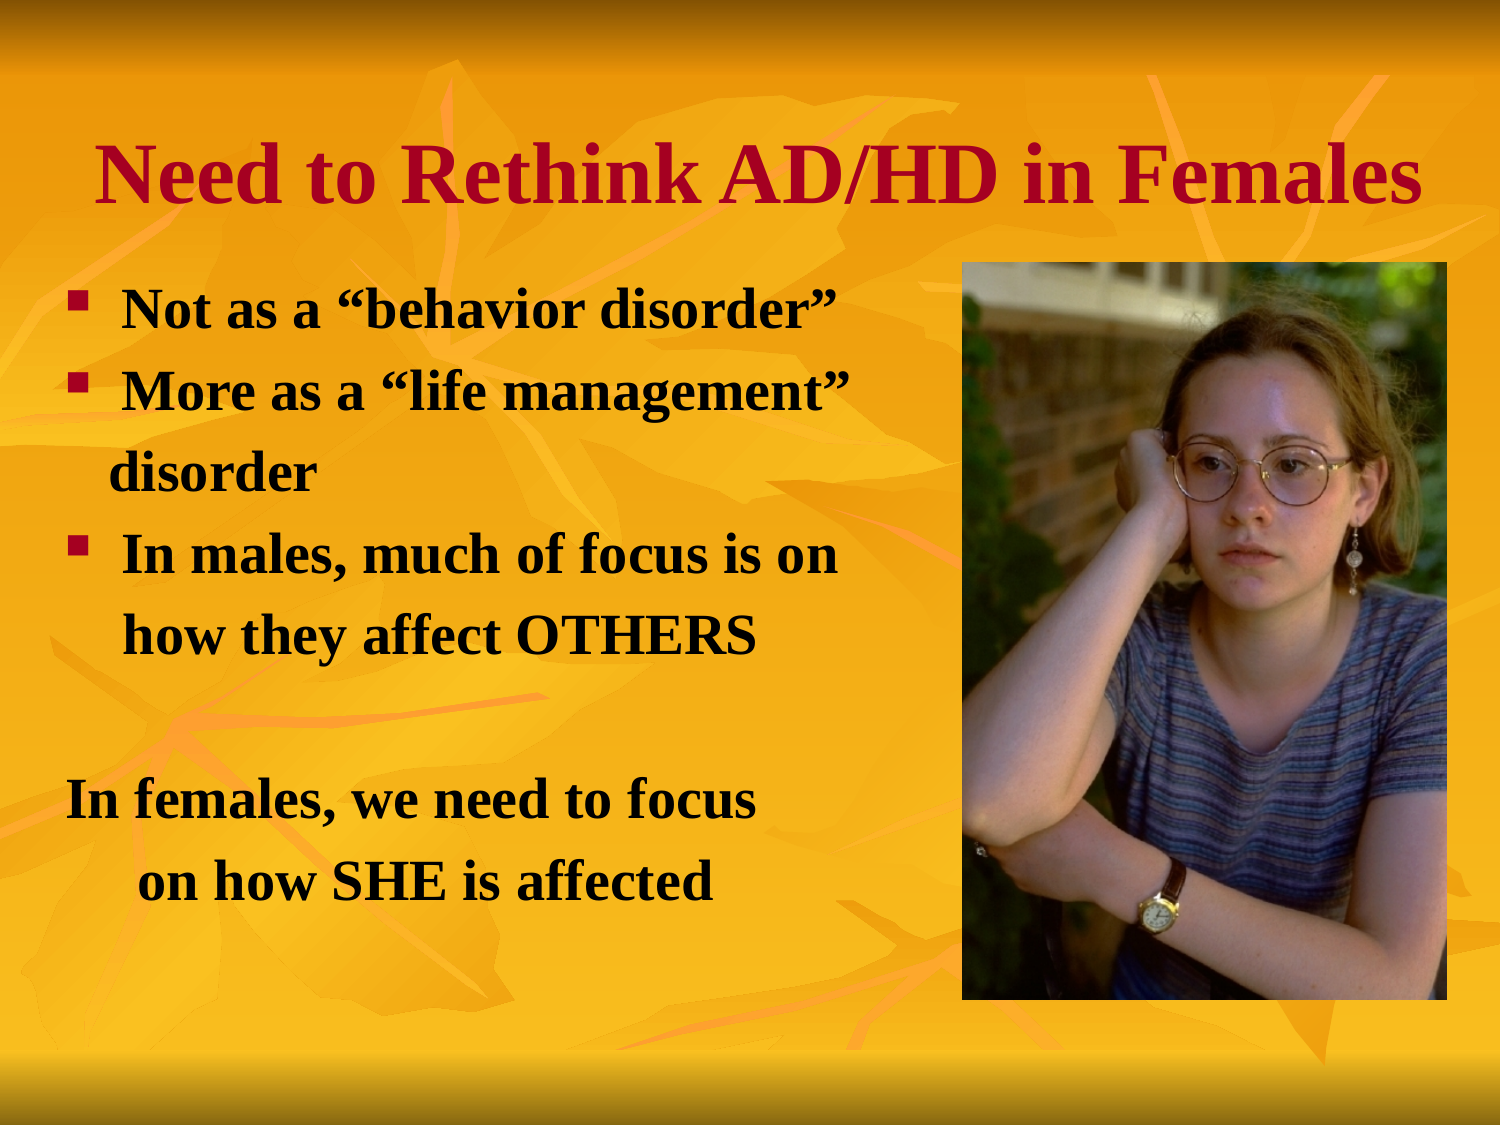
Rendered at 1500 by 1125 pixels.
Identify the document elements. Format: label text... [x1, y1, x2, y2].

picture [962, 262, 1447, 1001]
list Not as a “behavior disorder” More as a “life management” disorder In males, much of focus is on how they affect OTHERS In females, we need to focus on how SHE is affected [49, 262, 960, 1006]
title Need to Rethink AD/HD in Females [0, 74, 1463, 263]
